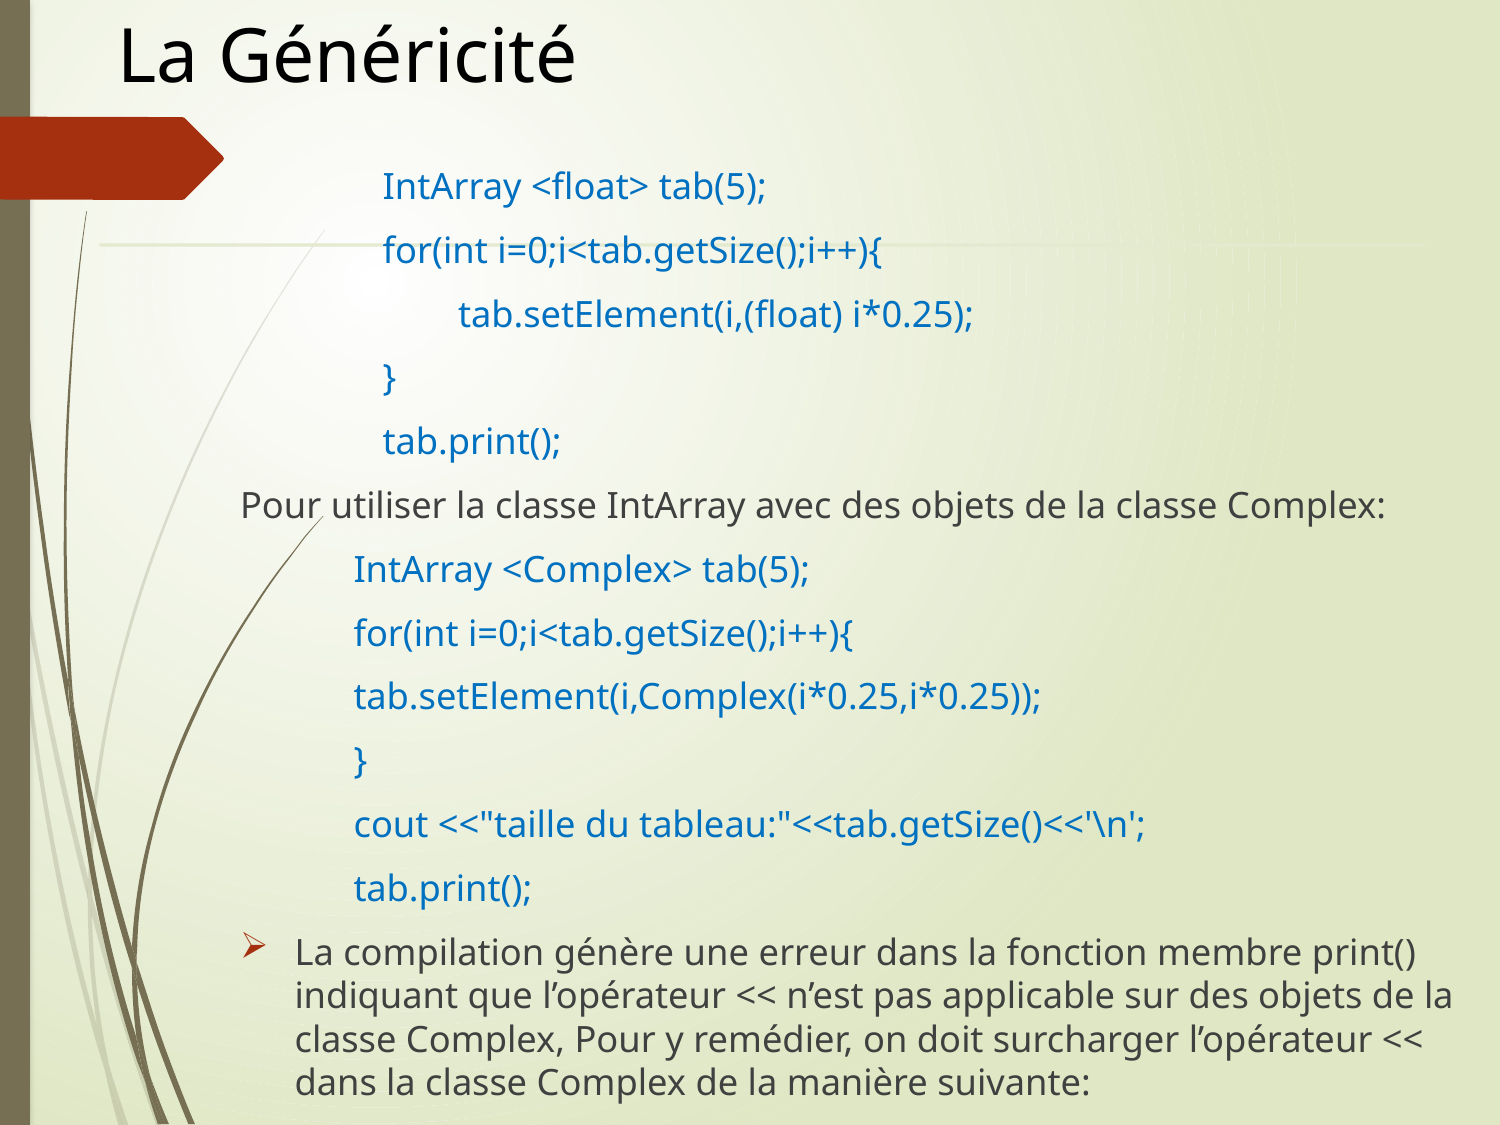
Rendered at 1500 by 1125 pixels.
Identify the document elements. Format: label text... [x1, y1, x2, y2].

title La Généricité [102, 0, 1378, 129]
list IntArray <float> tab(5); for(int i=0;i<tab.getSize();i++){ tab.setElement(i,(float) i*0.25); } tab.print(); Pour utiliser la classe IntArray avec des objets de la classe Complex: IntArray <Complex> tab(5); for(int i=0;i<tab.getSize();i++){ tab.setElement(i,Complex(i*0.25,i*0.25)); } cout <<"taille du tableau:"<<tab.getSize()<<'\n'; tab.print(); La compilation génère une erreur dans la fonction membre print() indiquant que l’opérateur << n’est pas applicable sur des objets de la classe Complex, Pour y remédier, on doit surcharger l’opérateur << dans la classe Complex de la manière suivante: [225, 155, 1500, 1111]
